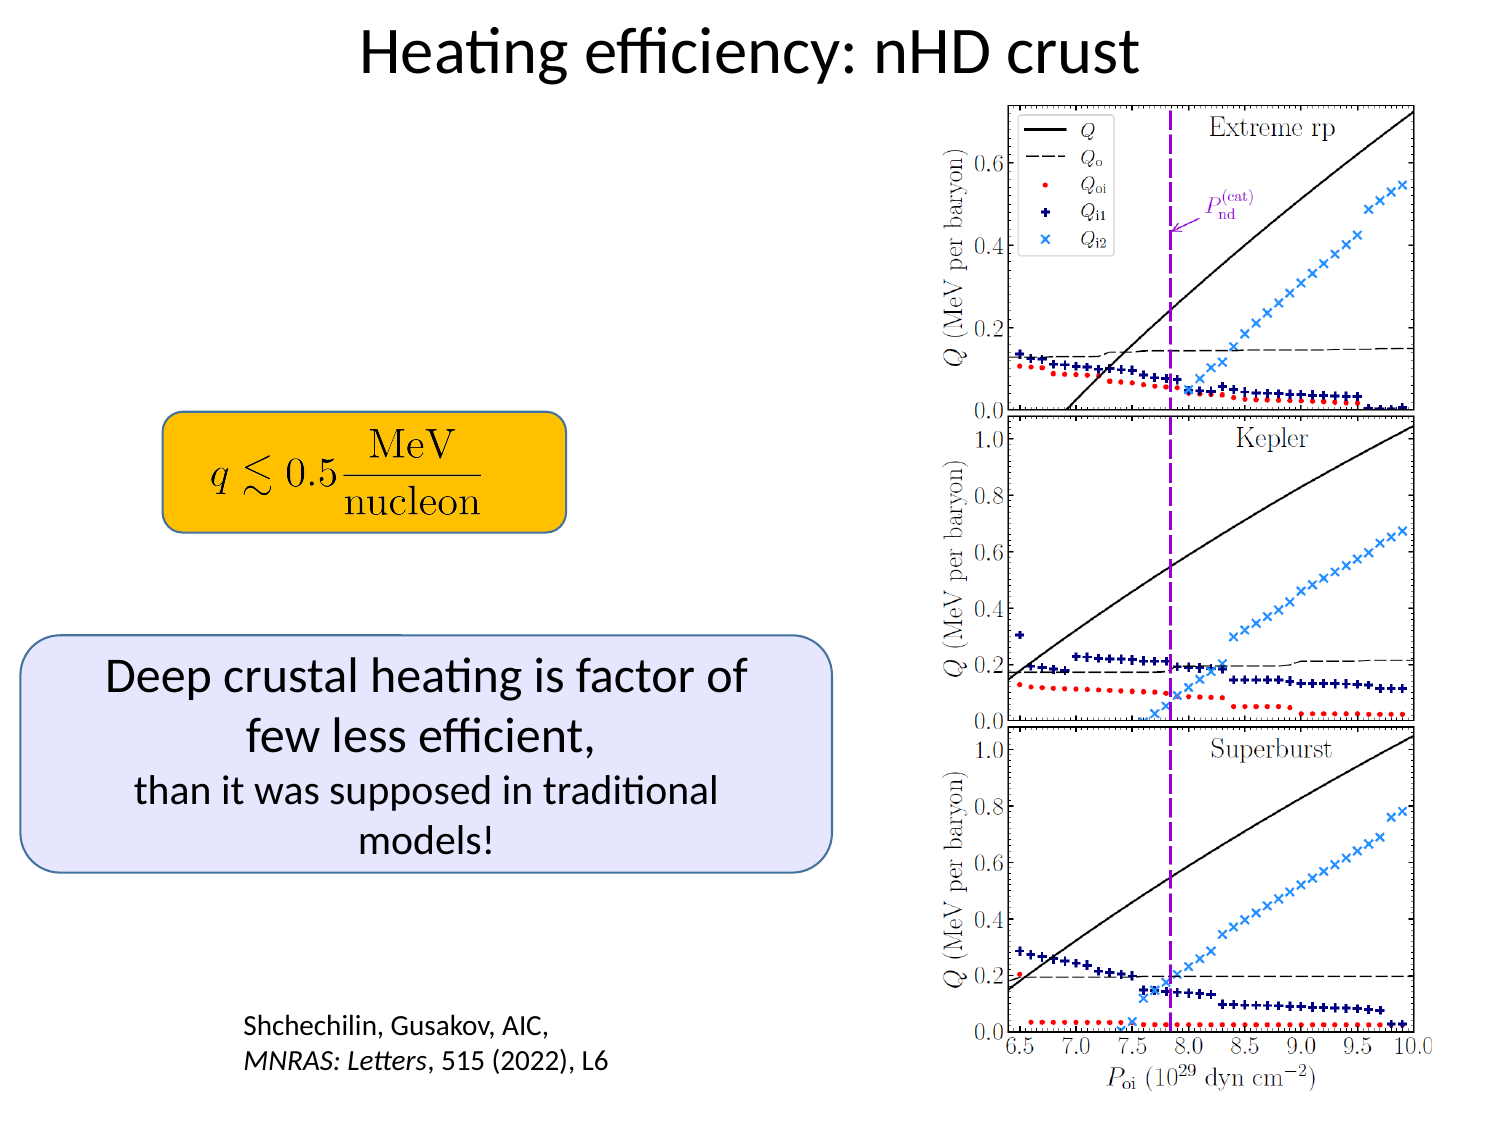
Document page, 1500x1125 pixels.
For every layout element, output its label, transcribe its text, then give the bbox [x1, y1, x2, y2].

picture [933, 95, 1432, 1091]
text_box Shchechilin, Gusakov, AIC, MNRAS: Letters, 515 (2022), L6 [228, 998, 776, 1084]
text_box Heating efficiency: nHD crust [344, 0, 1156, 95]
text_box [161, 410, 568, 534]
picture [211, 429, 481, 515]
text_box Deep crustal heating is factor of few less efficient, than it was supposed in traditional models! [56, 635, 797, 871]
text_box [19, 634, 834, 874]
